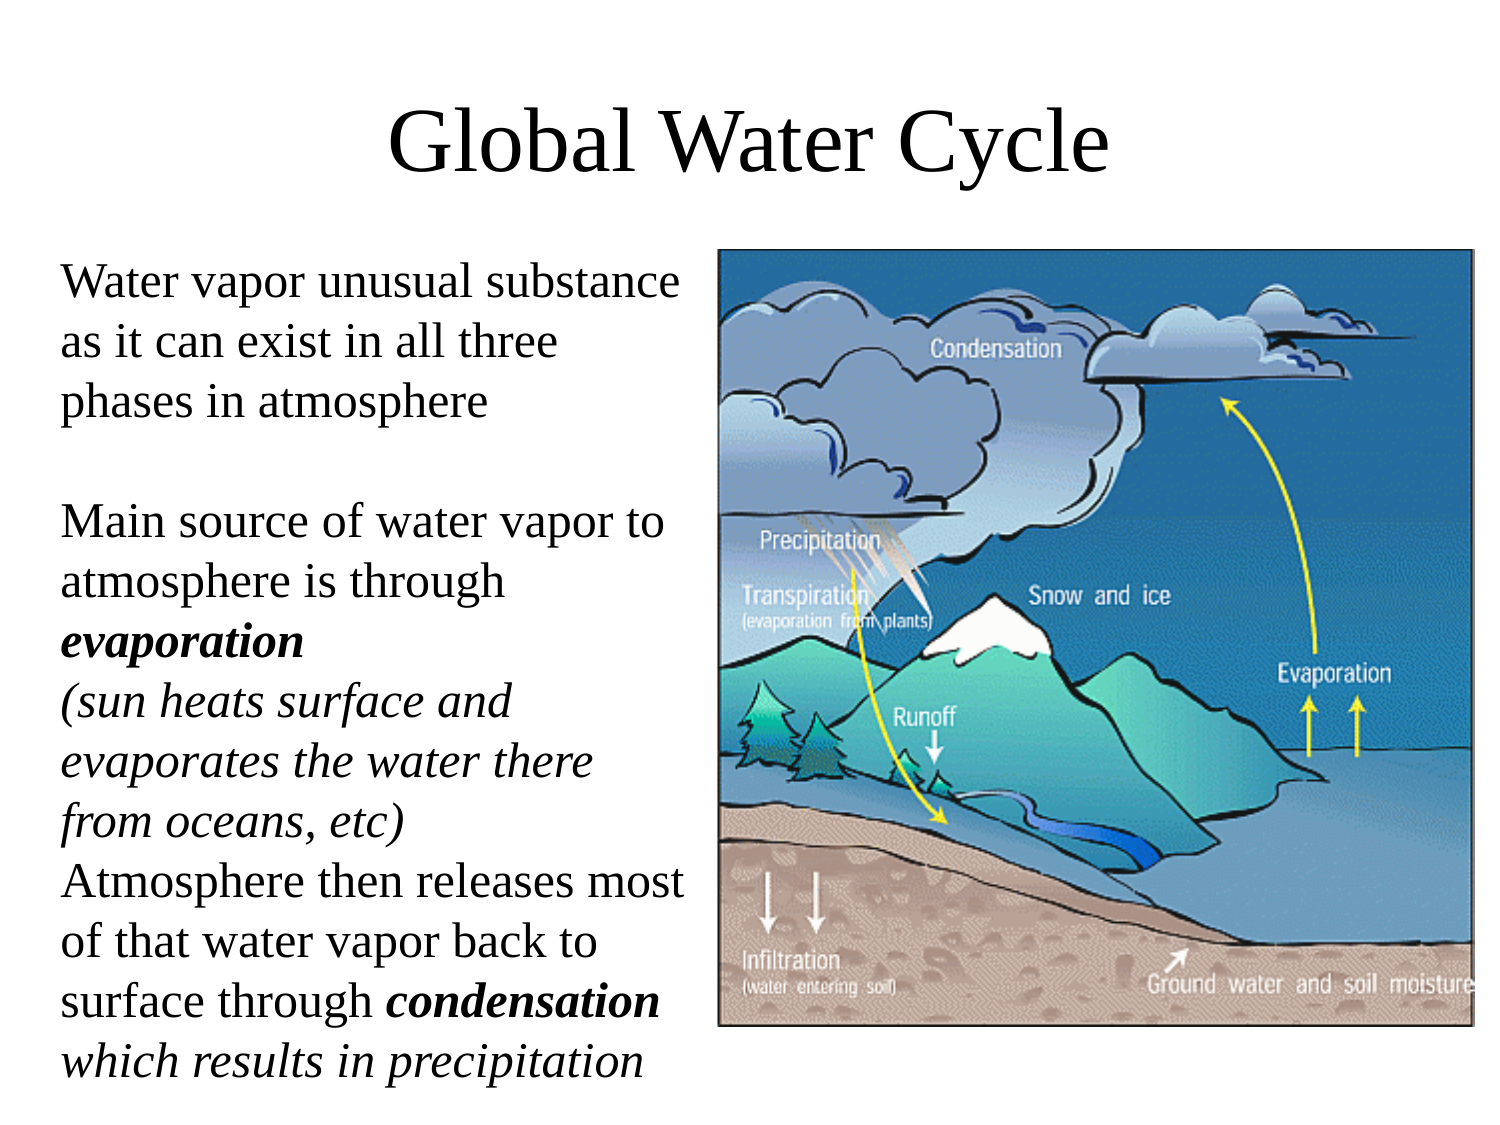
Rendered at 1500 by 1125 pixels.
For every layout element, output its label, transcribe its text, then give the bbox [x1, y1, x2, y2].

title Global Water Cycle [112, 62, 1388, 207]
text_box Water vapor unusual substance as it can exist in all three phases in atmosphere Main source of water vapor to atmosphere is through evaporation (sun heats surface and evaporates the water there from oceans, etc) Atmosphere then releases most of that water vapor back to surface through condensation which results in precipitation [45, 240, 706, 1095]
picture [716, 249, 1475, 1027]
